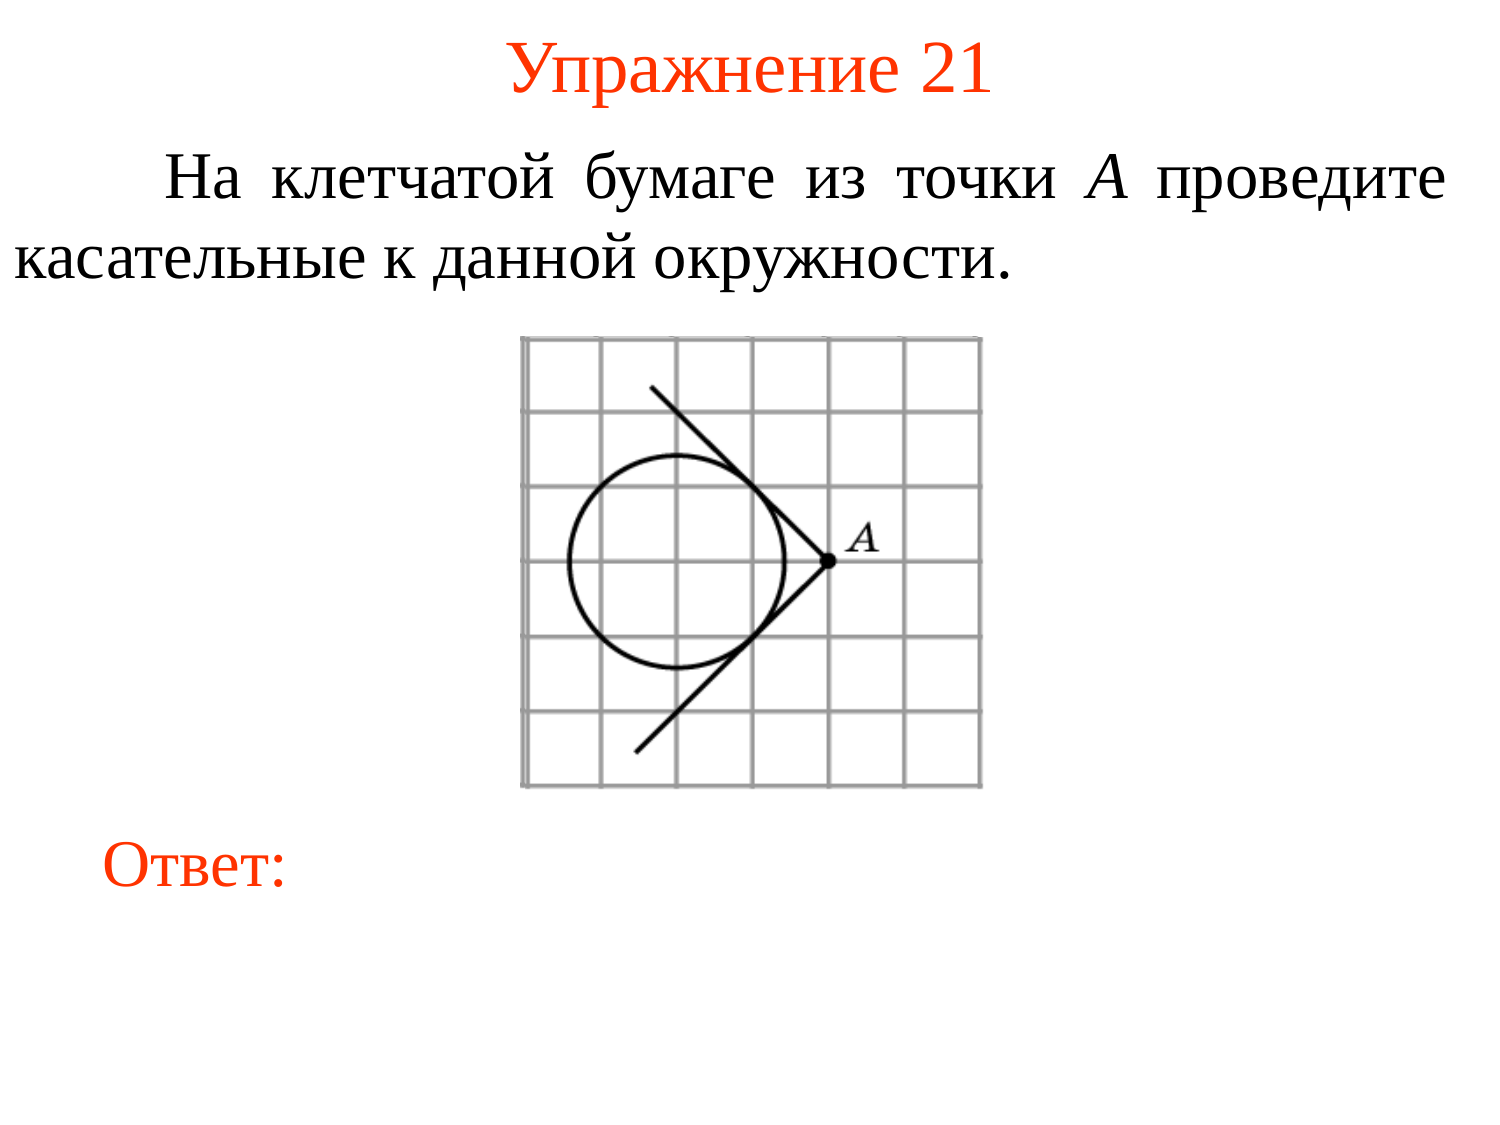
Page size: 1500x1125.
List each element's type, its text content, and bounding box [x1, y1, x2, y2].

text_box На клетчатой бумаге из точки A проведите касательные к данной окружности. [0, 124, 1463, 300]
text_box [87, 337, 1450, 908]
title Упражнение 21 [112, 24, 1388, 100]
